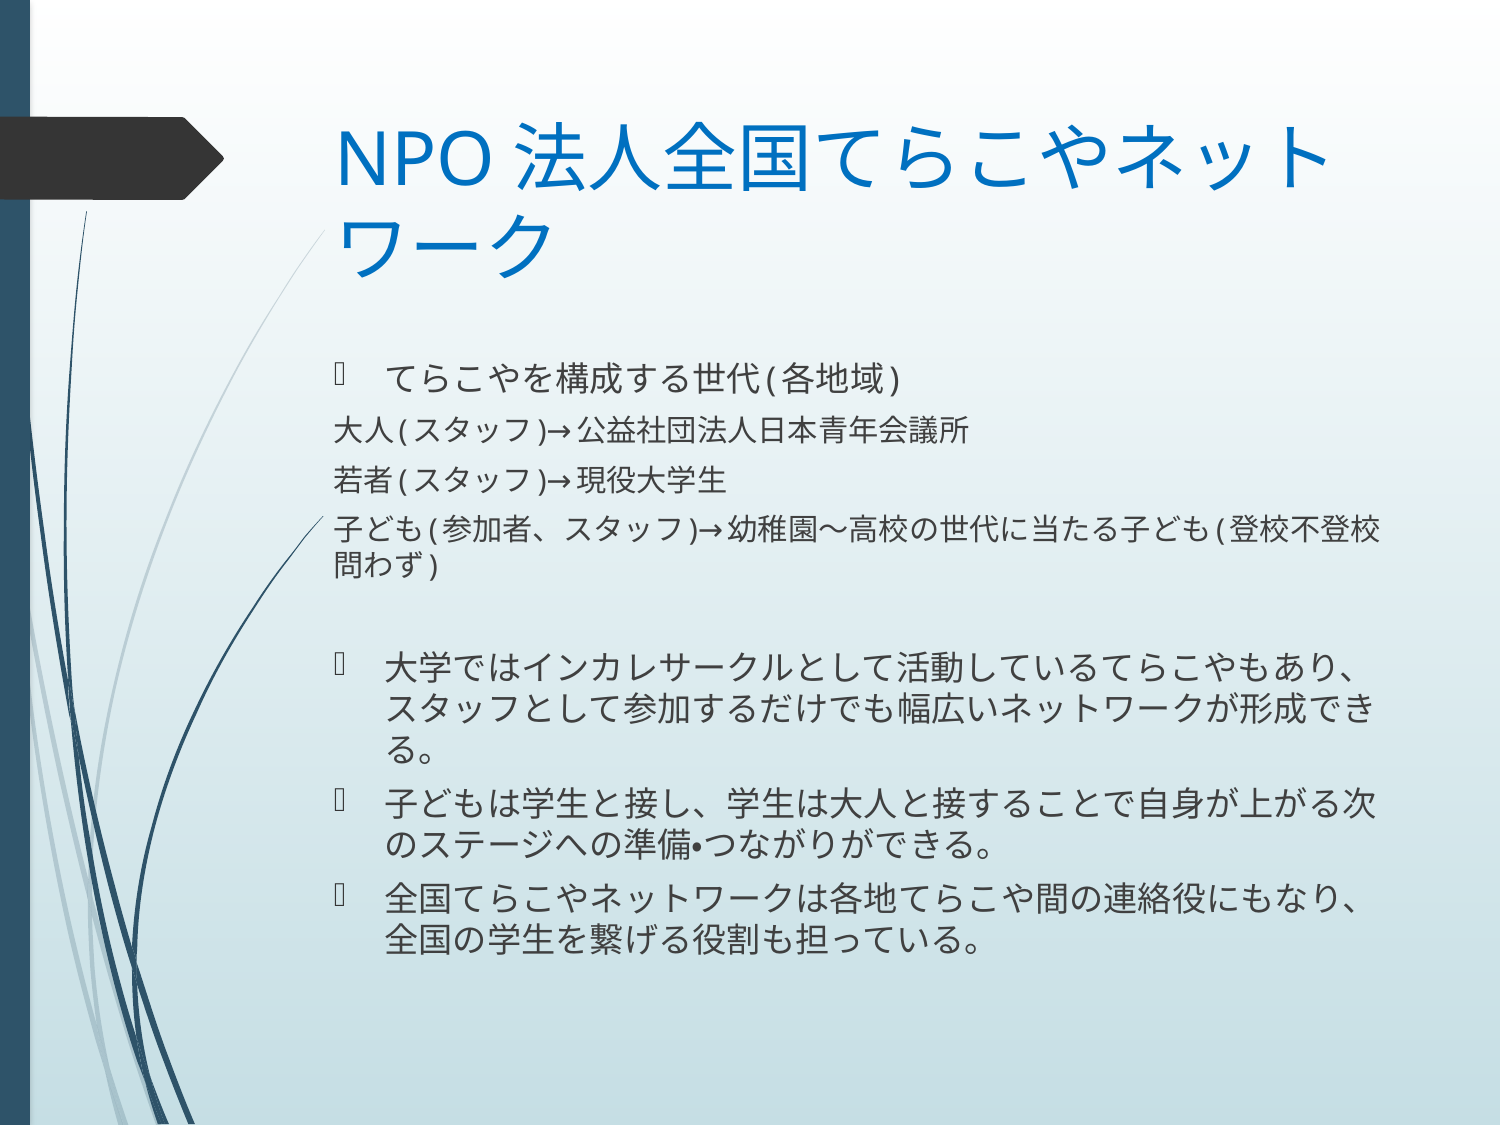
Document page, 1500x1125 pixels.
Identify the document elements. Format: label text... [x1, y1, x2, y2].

title NPO法人全国てらこやネットワーク [319, 102, 1400, 313]
list てらこやを構成する世代(各地域) 大人(スタッフ)→公益社団法人日本青年会議所 若者(スタッフ)→現役大学生 子ども(参加者、スタッフ)→幼稚園～高校の世代に当たる子ども(登校不登校問わず) 大学ではインカレサークルとして活動しているてらこやもあり、スタッフとして参加するだけでも幅広いネットワークが形成できる。 子どもは学生と接し、学生は大人と接することで自身が上がる次のステージへの準備・つながりができる。 全国てらこやネットワークは各地てらこや間の連絡役にもなり、全国の学生を繋げる役割も担っている。 [318, 350, 1400, 970]
